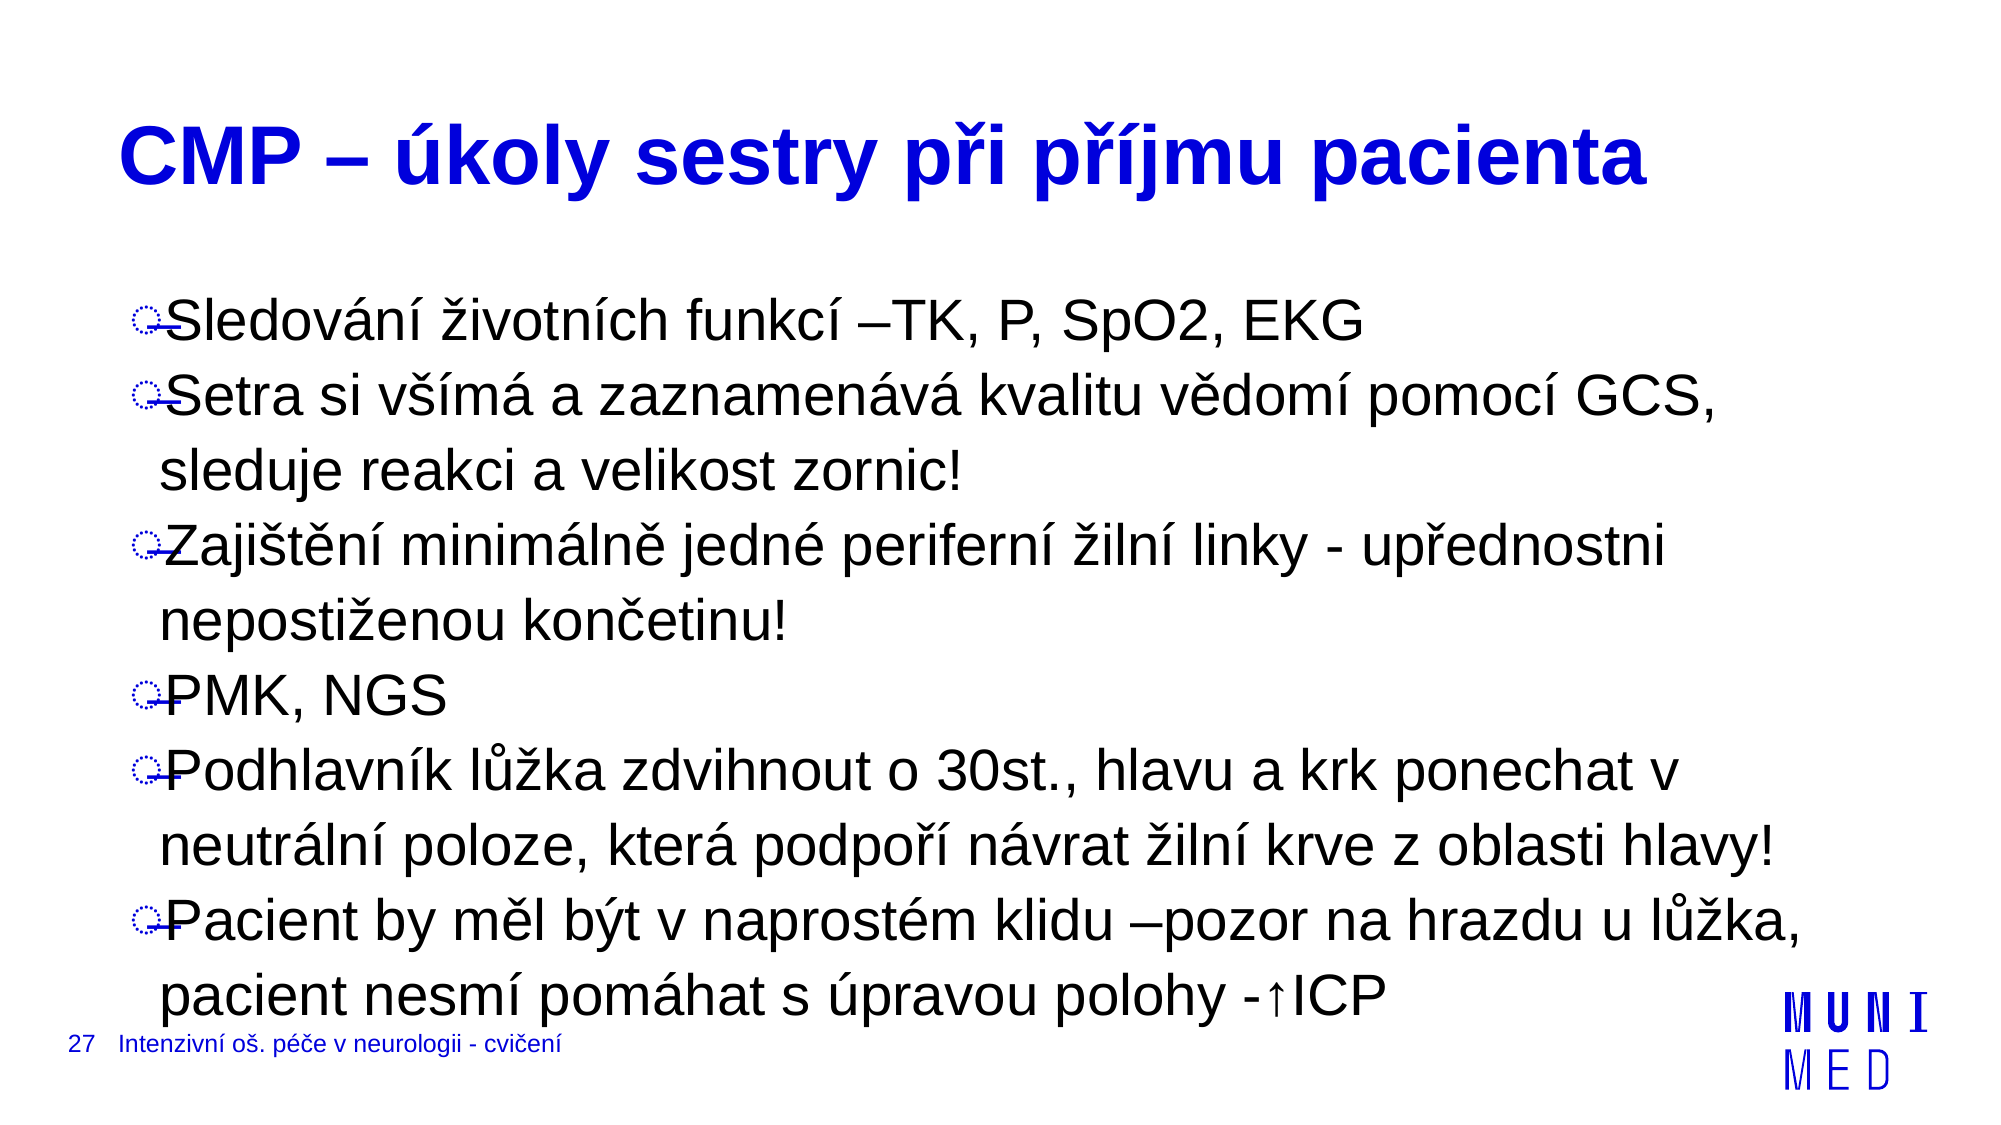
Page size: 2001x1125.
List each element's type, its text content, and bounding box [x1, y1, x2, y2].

footer Intenzivní oš. péče v neurologii - cvičení [118, 1021, 1418, 1063]
slide_number 27 [67, 1021, 110, 1063]
list Sledování životních funkcí –TK, P, SpO2, EKG Setra si všímá a zaznamenává kvalitu vědomí pomocí GCS, sleduje reakci a velikost zornic! Zajištění minimálně jedné periferní žilní linky - upřednostni nepostiženou končetinu! PMK, NGS Podhlavník lůžka zdvihnout o 30st., hlavu a krk ponechat v neutrální poloze, která podpoří návrat žilní krve z oblasti hlavy! Pacient by měl být v naprostém klidu –pozor na hrazdu u lůžka, pacient nesmí pomáhat s úpravou polohy -↑ICP [118, 277, 1883, 957]
title CMP – úkoly sestry při příjmu pacienta [118, 118, 1883, 193]
